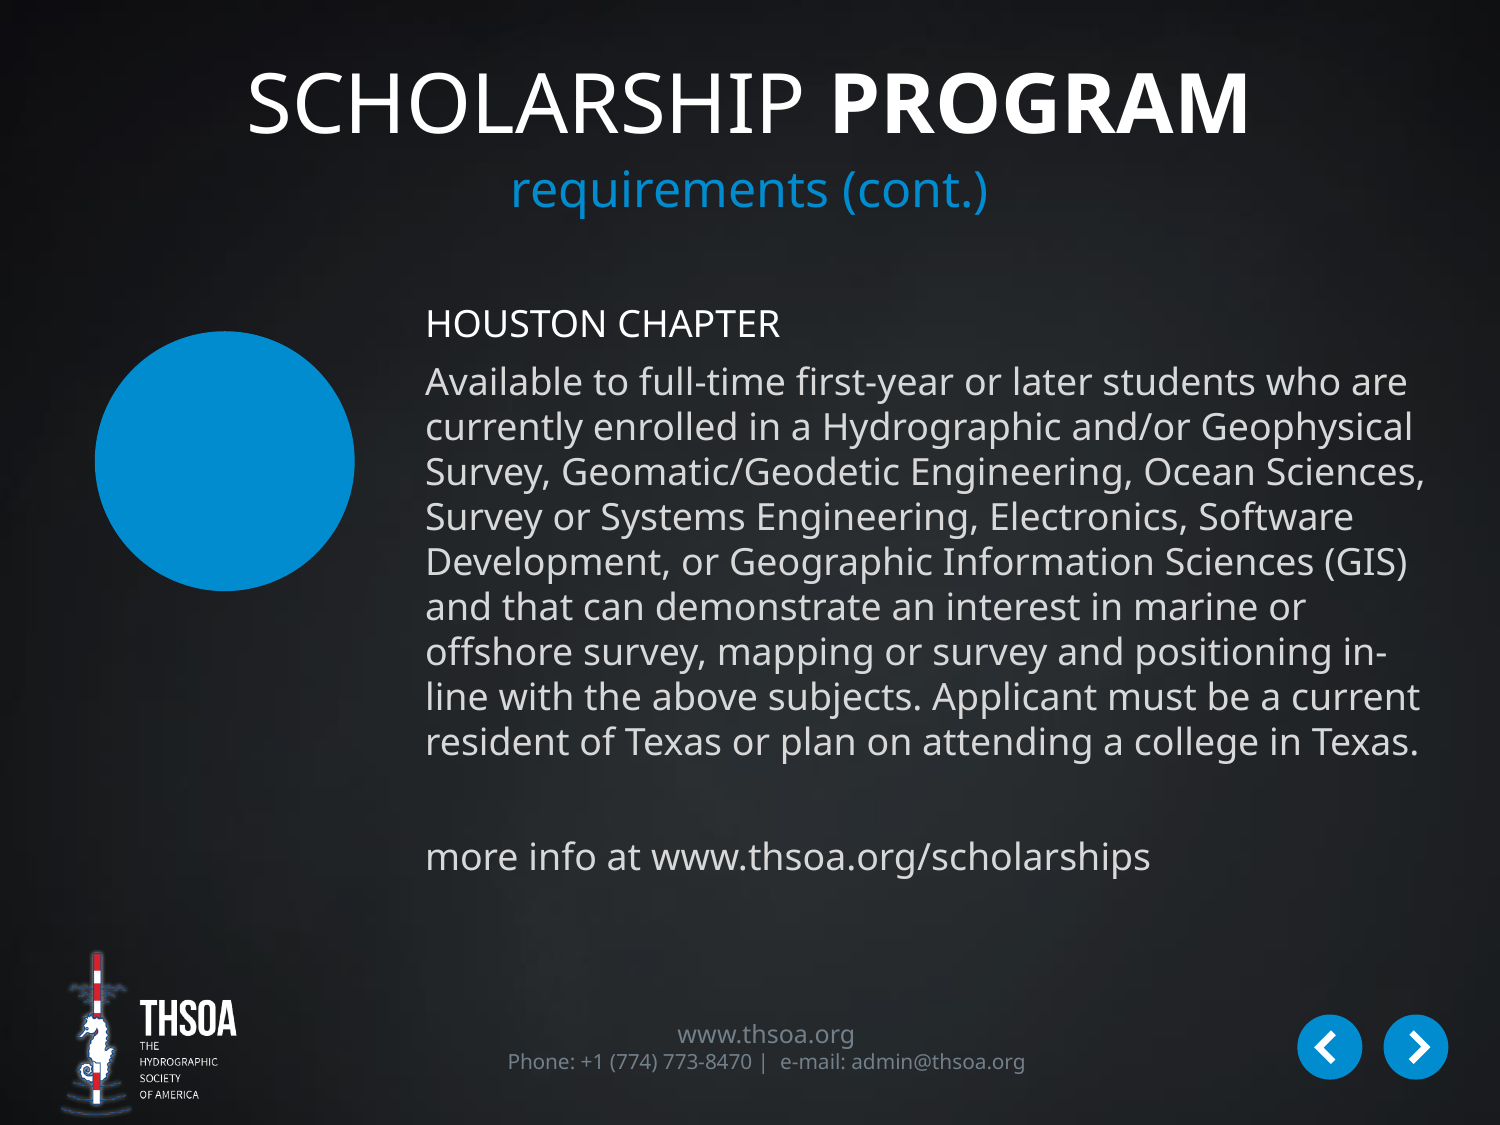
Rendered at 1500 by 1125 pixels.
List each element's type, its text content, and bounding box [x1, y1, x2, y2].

picture [0, 0, 1500, 1125]
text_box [1297, 1014, 1363, 1080]
text_box requirements (cont.) [74, 151, 1425, 228]
text_box [94, 331, 355, 592]
title SCHOLARSHIP PROGRAM [75, 0, 1425, 151]
list HOUSTON CHAPTER Available to full-time first-year or later students who are currently enrolled in a Hydrographic and/or Geophysical Survey, Geomatic/Geodetic Engineering, Ocean Sciences, Survey or Systems Engineering, Electronics, Software Development, or Geographic Information Sciences (GIS) and that can demonstrate an interest in marine or offshore survey, mapping or survey and positioning in-line with the above subjects. Applicant must be a current resident of Texas or plan on attending a college in Texas. more info at www.thsoa.org/scholarships [425, 299, 1450, 1125]
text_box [1383, 1014, 1449, 1080]
